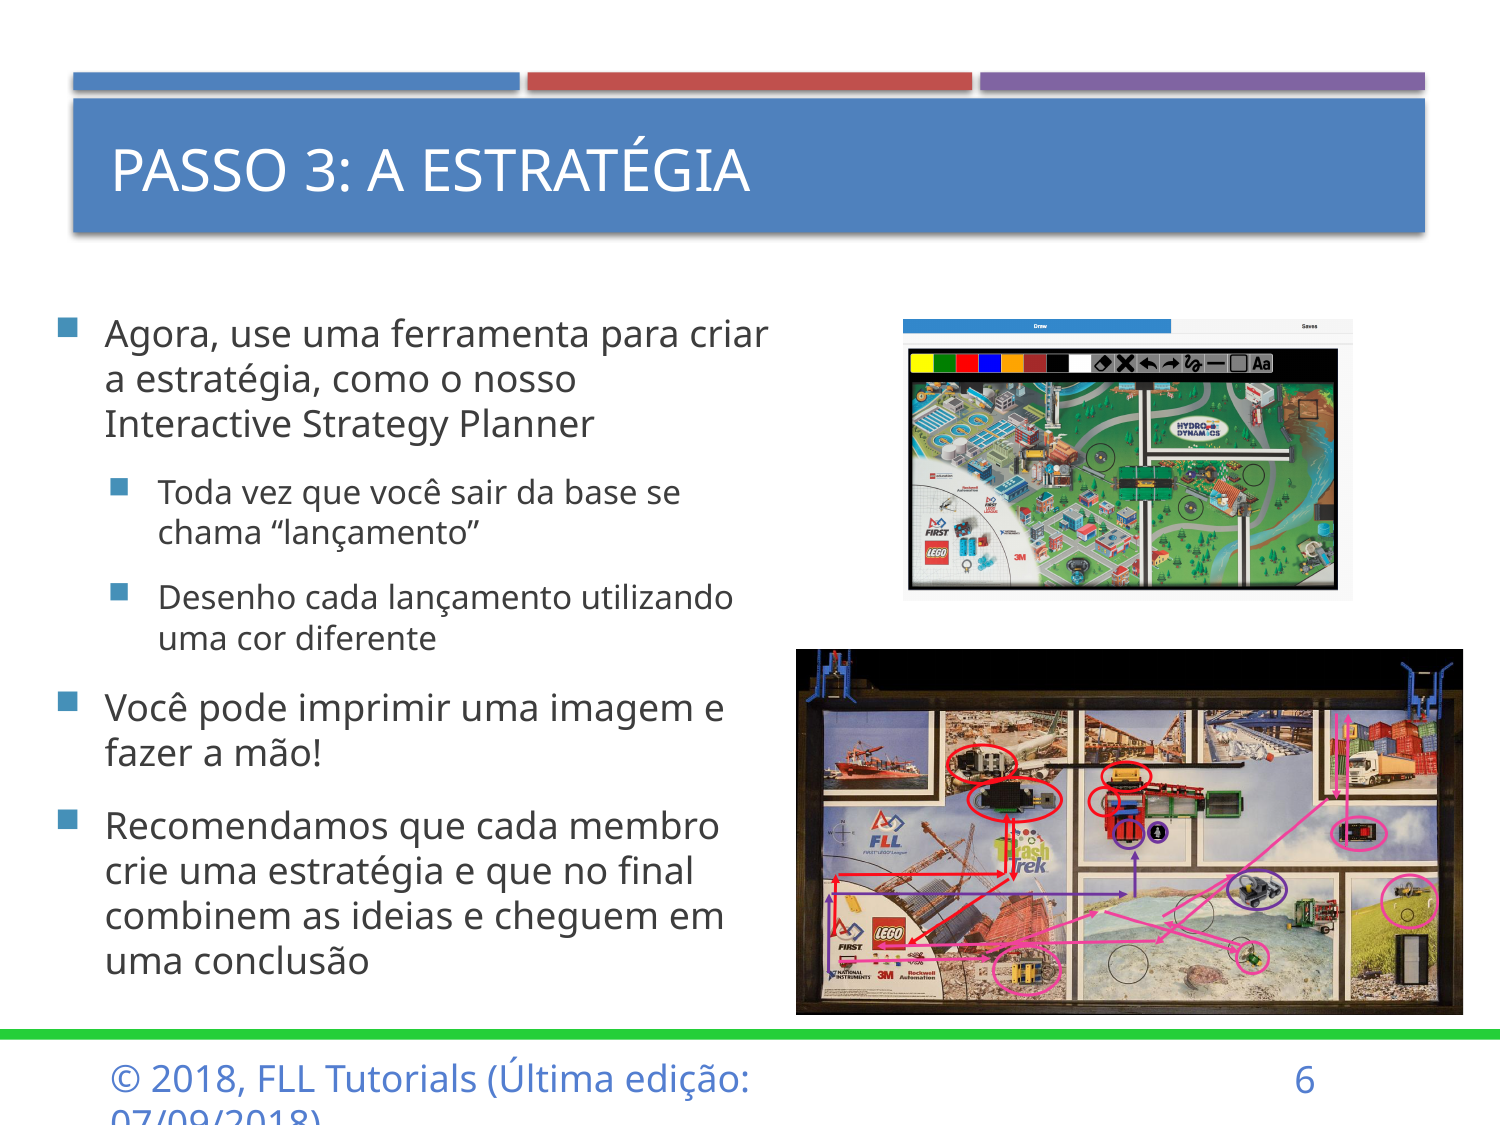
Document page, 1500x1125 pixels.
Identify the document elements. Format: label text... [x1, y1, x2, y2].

text_box 6 [1279, 1048, 1406, 1109]
text_box Agora, use uma ferramenta para criar a estratégia, como o nosso Interactive Strategy Planner Toda vez que você sair da base se chama “lançamento” Desenho cada lançamento utilizando uma cor diferente Você pode imprimir uma imagem e fazer a mão! Recomendamos que cada membro crie uma estratégia e que no final combinem as ideias e cheguem em uma conclusão [39, 302, 789, 963]
picture [903, 319, 1353, 601]
picture [795, 648, 1464, 1015]
text_box passo 3: a estratégia [95, 112, 1406, 211]
text_box © 2018, FLL Tutorials (Última edição: 07/09/2018) [95, 1048, 969, 1108]
